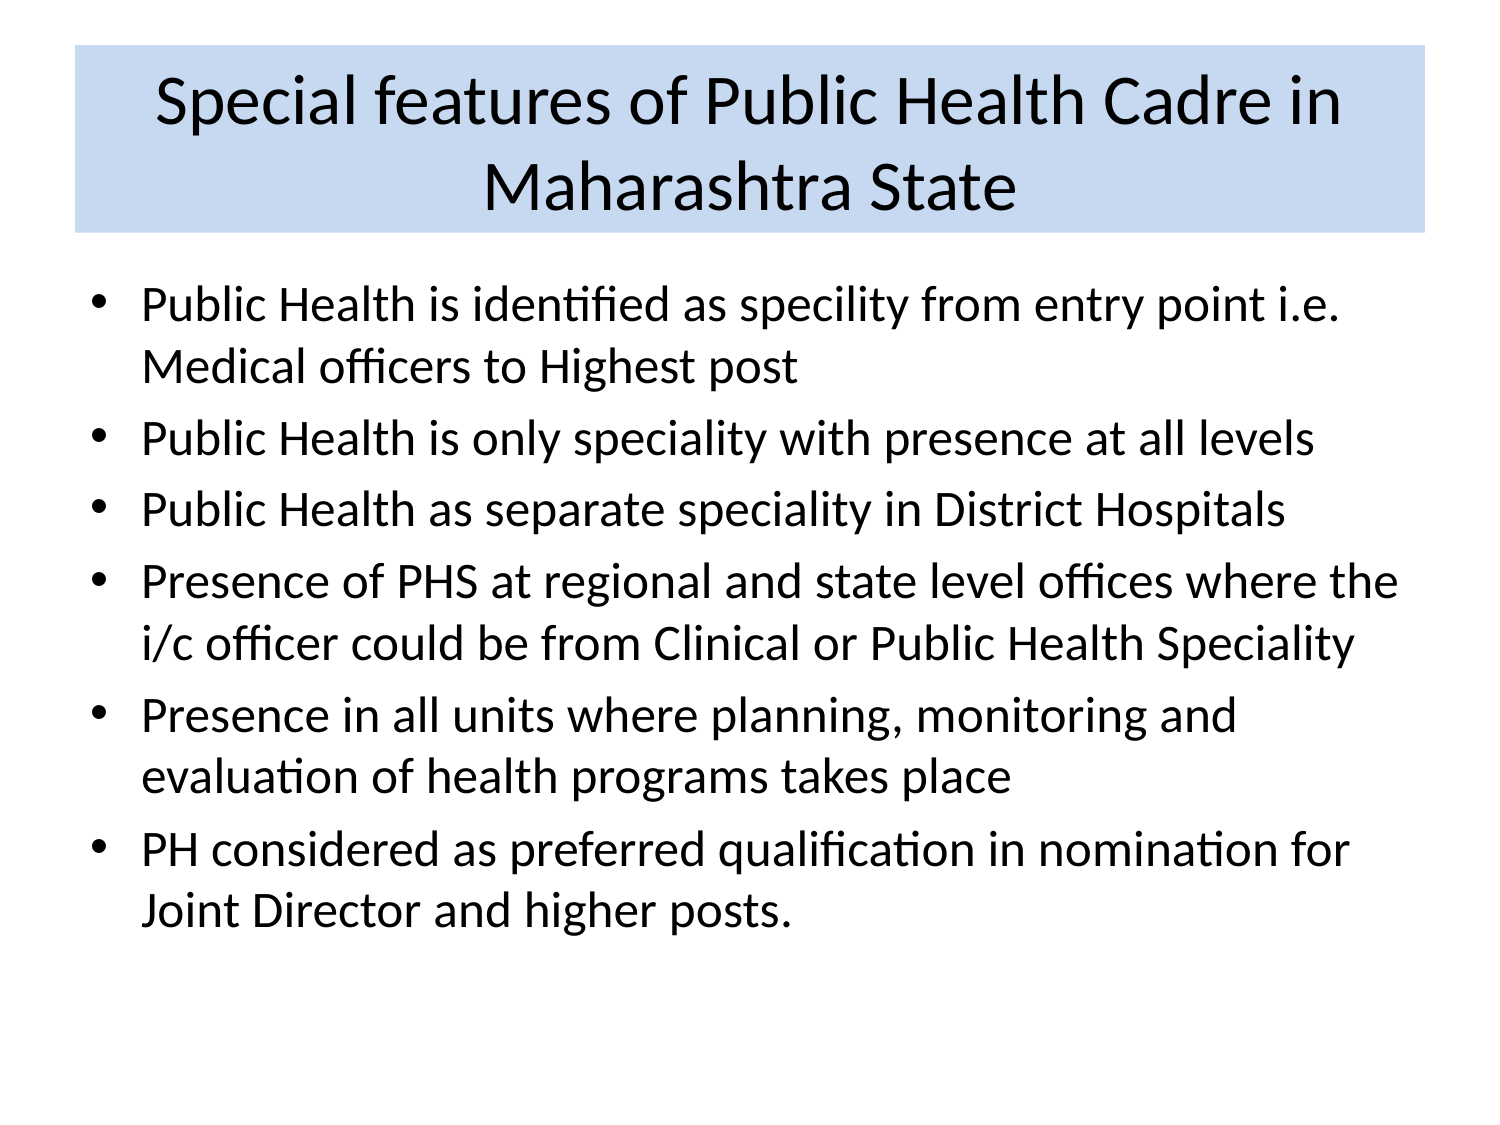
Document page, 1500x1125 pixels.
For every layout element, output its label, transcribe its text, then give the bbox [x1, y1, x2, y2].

title Special features of Public Health Cadre in Maharashtra State [75, 45, 1425, 233]
list Public Health is identified as specility from entry point i.e. Medical officers to Highest post Public Health is only speciality with presence at all levels Public Health as separate speciality in District Hospitals Presence of PHS at regional and state level offices where the i/c officer could be from Clinical or Public Health Speciality Presence in all units where planning, monitoring and evaluation of health programs takes place PH considered as preferred qualification in nomination for Joint Director and higher posts. [75, 262, 1425, 1005]
